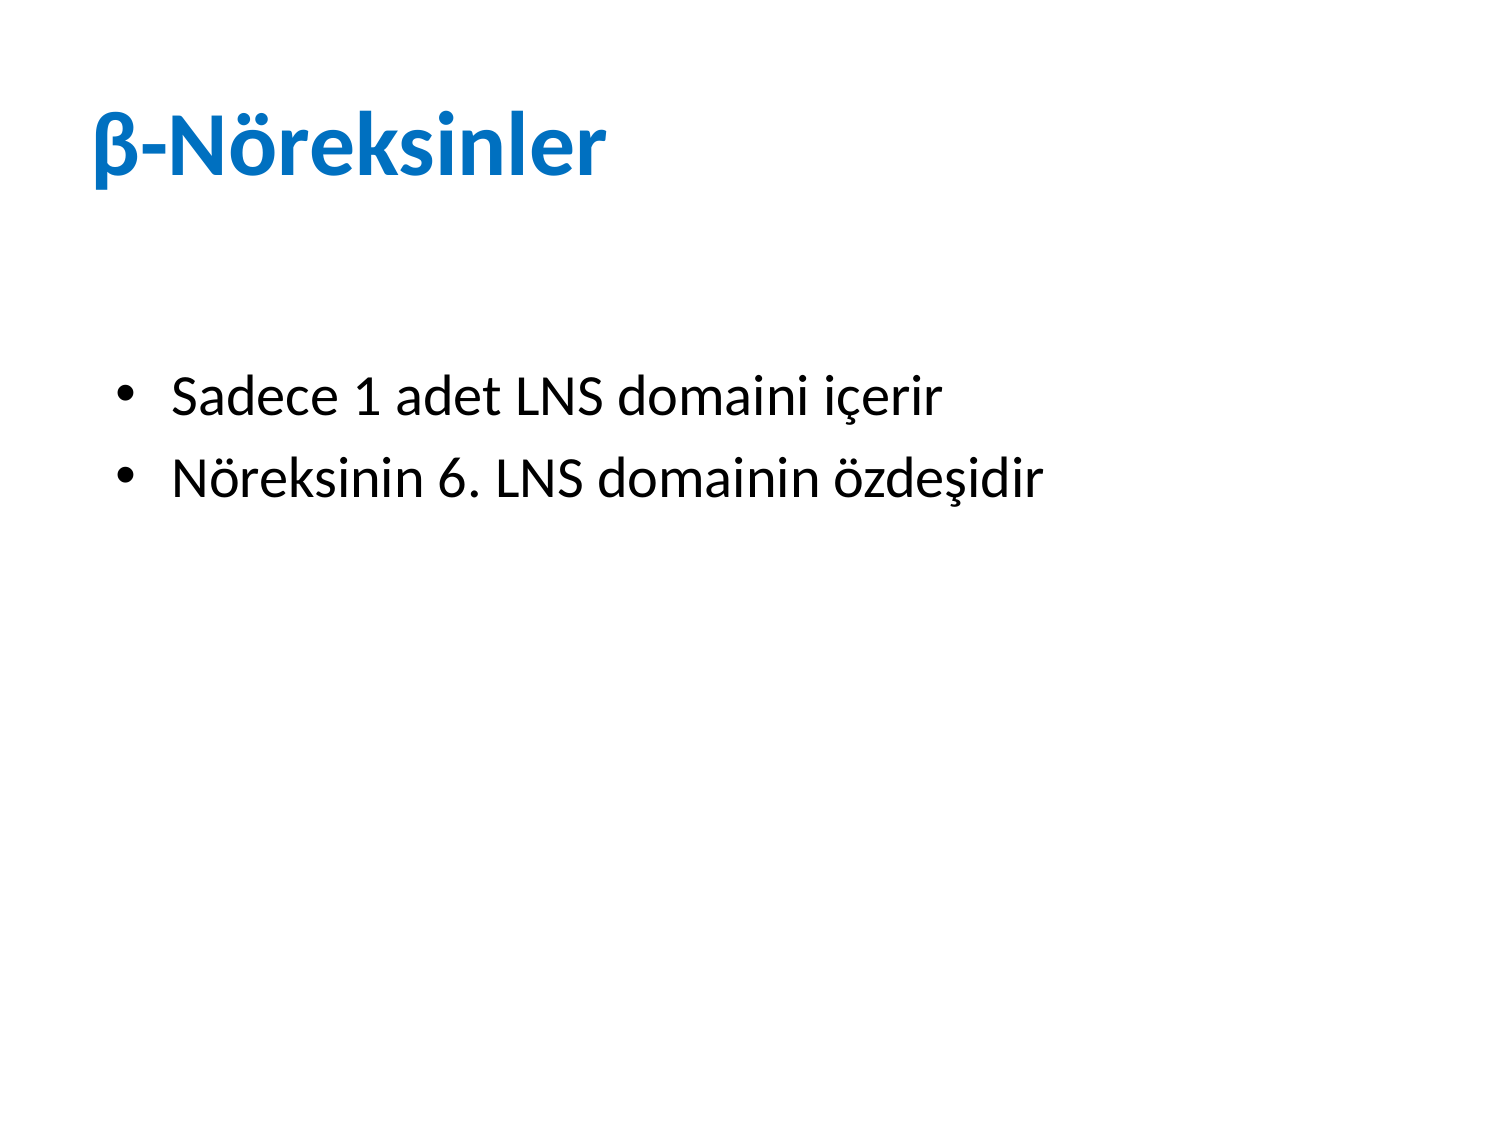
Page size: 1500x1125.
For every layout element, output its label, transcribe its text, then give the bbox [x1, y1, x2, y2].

title β-Nöreksinler [75, 45, 1425, 233]
list Sadece 1 adet LNS domaini içerir Nöreksinin 6. LNS domainin özdeşidir [100, 349, 1365, 1093]
